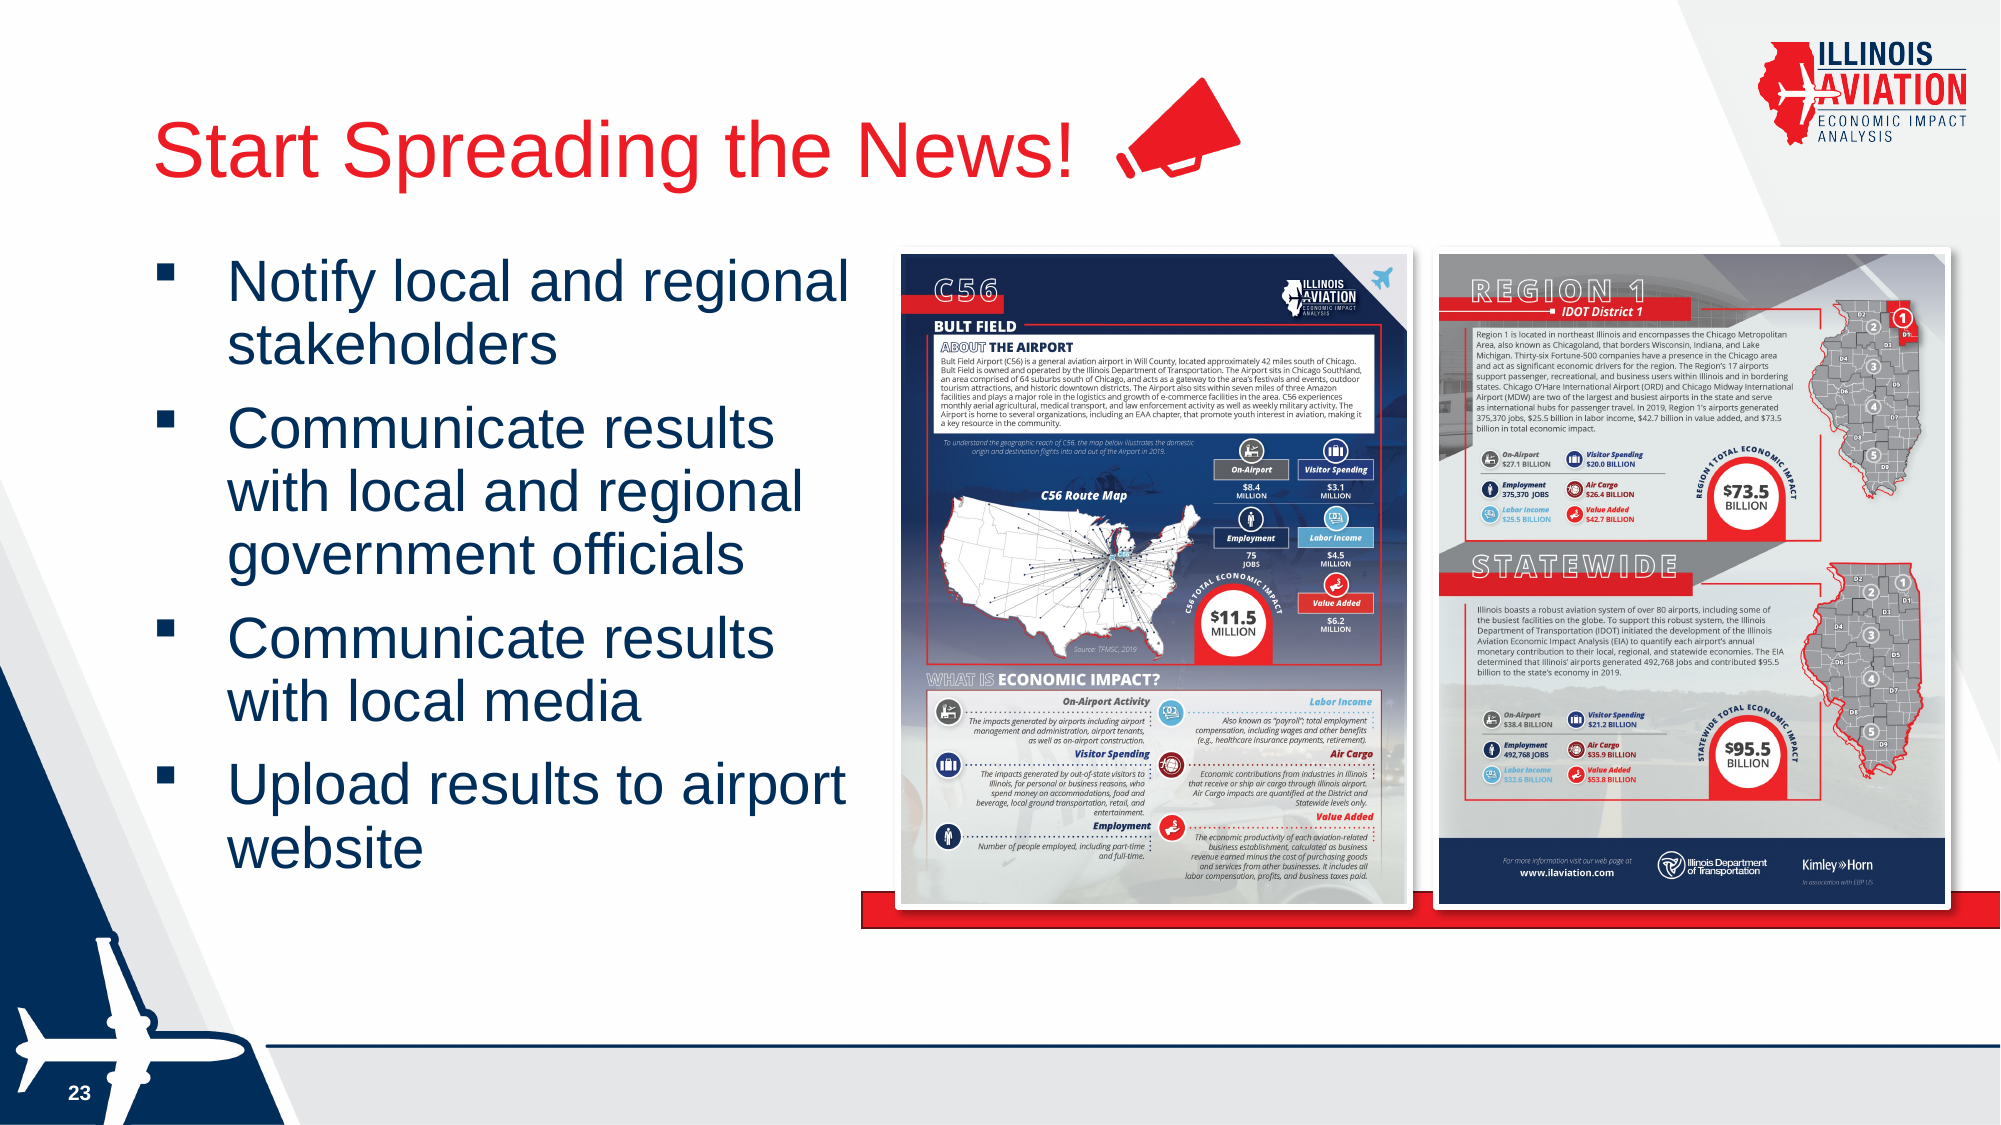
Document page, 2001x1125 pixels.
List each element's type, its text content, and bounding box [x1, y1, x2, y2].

slide_number 23 [0, 1060, 107, 1125]
picture [0, 0, 2001, 1125]
text_box [902, 891, 2000, 929]
title Start Spreading the News! [137, 59, 1655, 245]
list Notify local and regional stakeholders Communicate results with local and regional government officials Communicate results with local media Upload results to airport website [137, 245, 902, 978]
